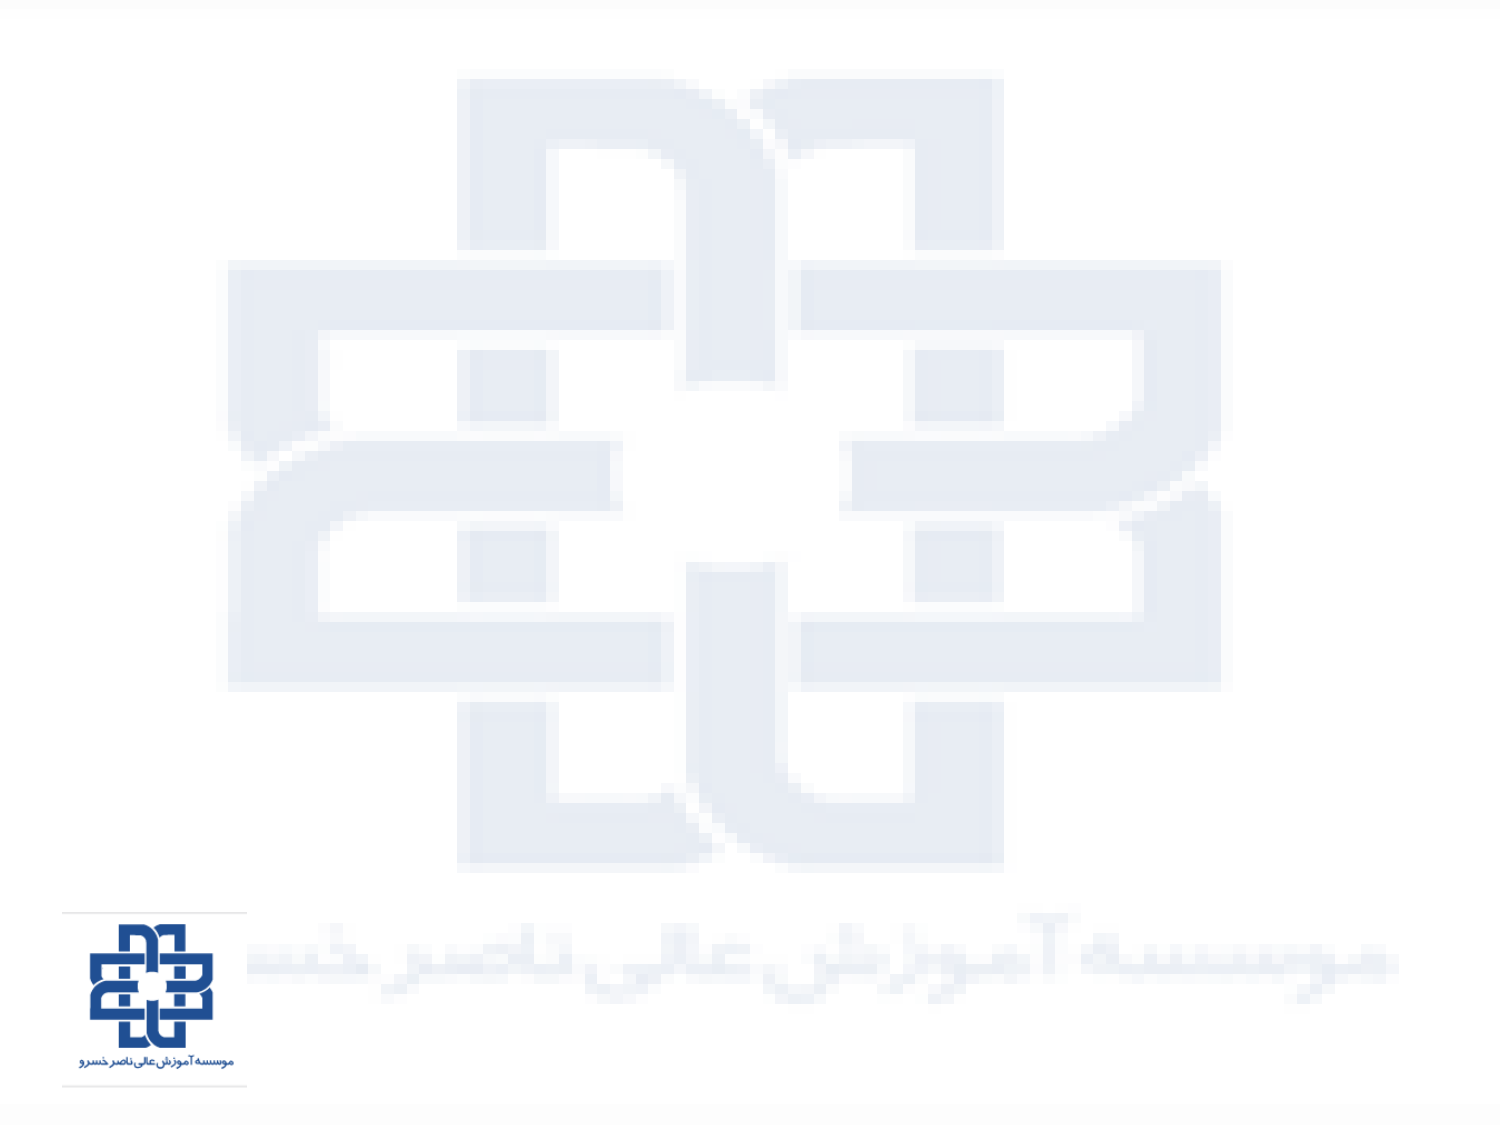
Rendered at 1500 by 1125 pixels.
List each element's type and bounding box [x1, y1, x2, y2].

picture [62, 912, 247, 1088]
